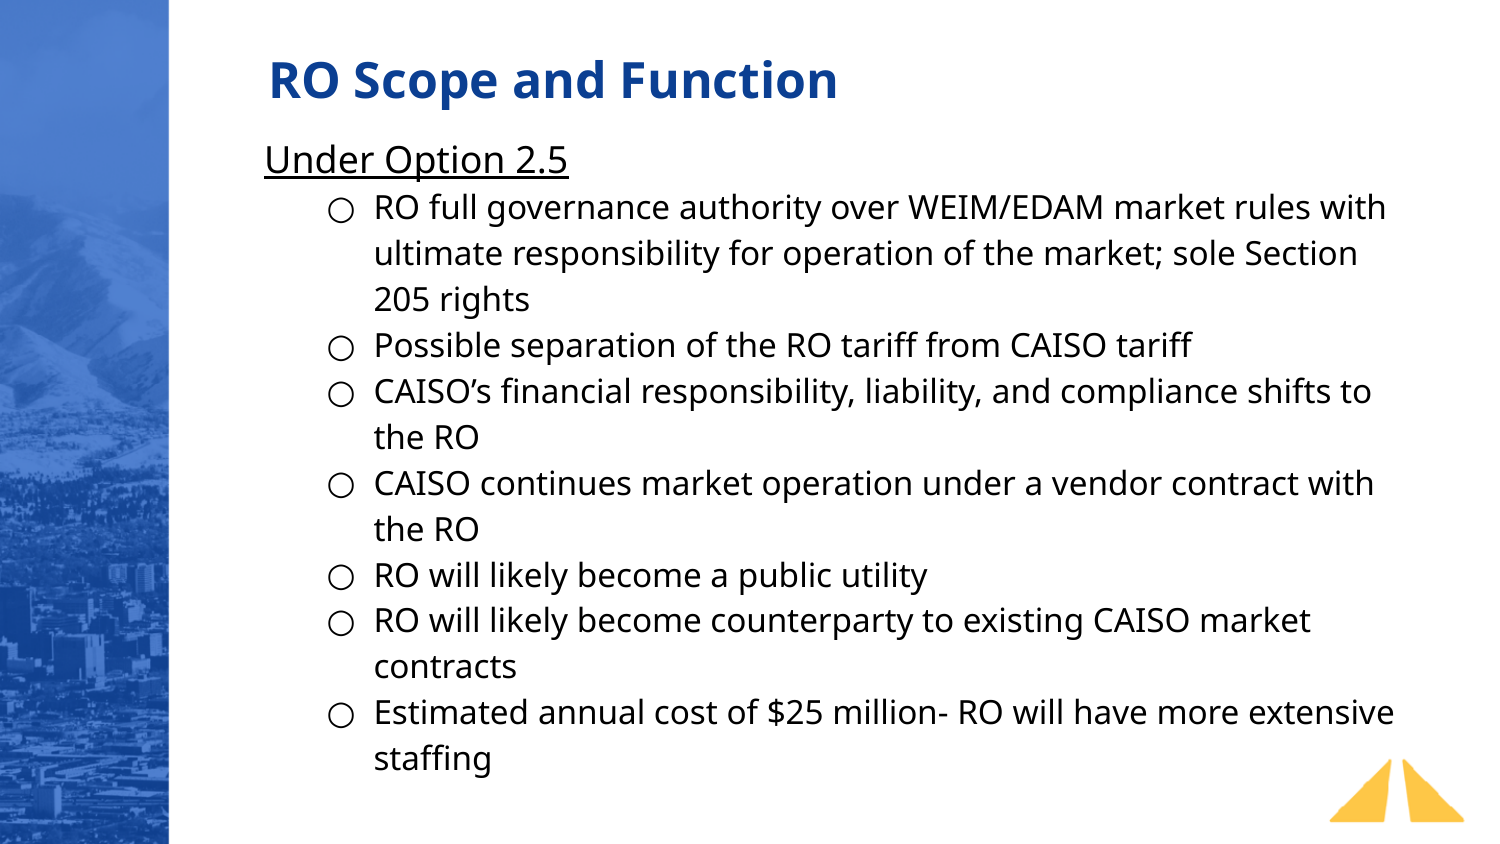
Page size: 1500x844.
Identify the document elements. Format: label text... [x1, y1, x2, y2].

text_box RO Scope and Function [215, 25, 1346, 111]
list Under Option 2.5 RO full governance authority over WEIM/EDAM market rules with ultimate responsibility for operation of the market; sole Section 205 rights Possible separation of the RO tariff from CAISO tariff CAISO’s financial responsibility, liability, and compliance shifts to the RO CAISO continues market operation under a vendor contract with the RO RO will likely become a public utility RO will likely become counterparty to existing CAISO market contracts Estimated annual cost of $25 million- RO will have more extensive staffing [215, 114, 1435, 730]
picture [0, 0, 1500, 844]
